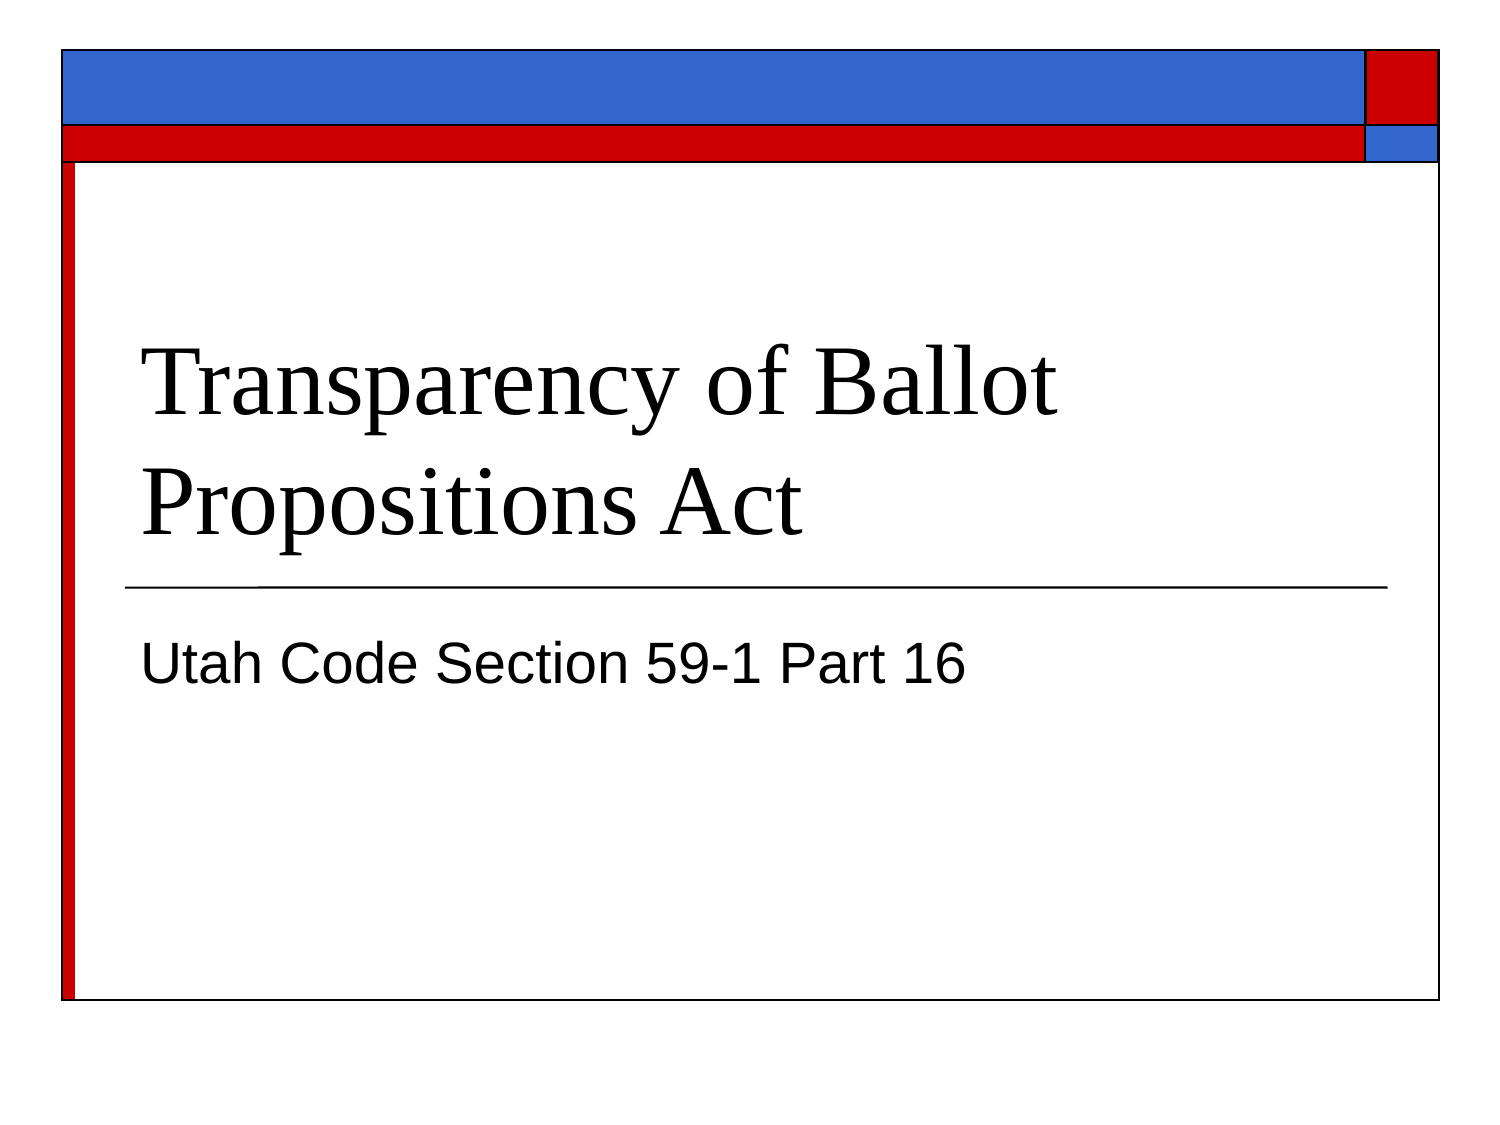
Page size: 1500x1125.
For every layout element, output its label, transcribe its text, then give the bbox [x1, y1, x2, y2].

title Transparency of Ballot Propositions Act [124, 224, 1388, 563]
subtitle Utah Code Section 59-1 Part 16 [124, 617, 1388, 956]
